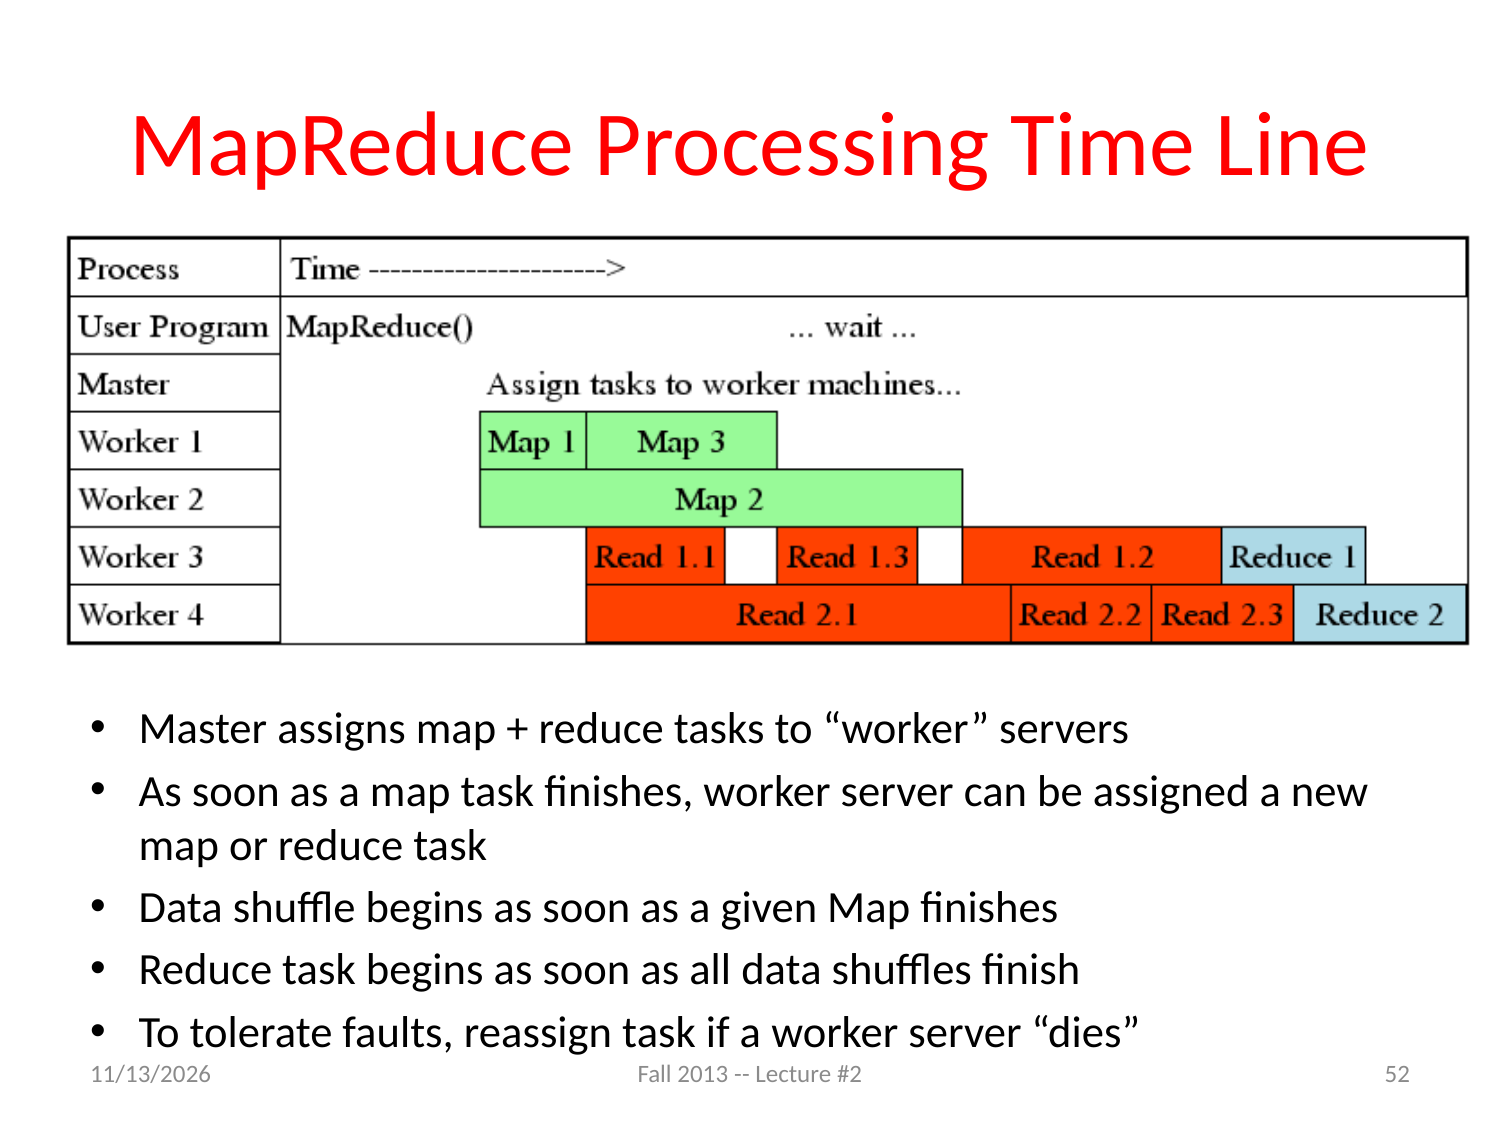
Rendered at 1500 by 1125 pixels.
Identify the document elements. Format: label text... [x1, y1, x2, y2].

picture [35, 195, 1500, 685]
title MapReduce Processing Time Line [75, 45, 1425, 193]
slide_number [75, 1042, 425, 1103]
footer Fall 2013 -- Lecture #2 [512, 1042, 988, 1103]
list Master assigns map + reduce tasks to “worker” servers As soon as a map task finishes, worker server can be assigned a new map or reduce task Data shuffle begins as soon as a given Map finishes Reduce task begins as soon as all data shuffles finish To tolerate faults, reassign task if a worker server “dies” [75, 694, 1425, 1073]
slide_number 52 [1074, 1042, 1425, 1103]
